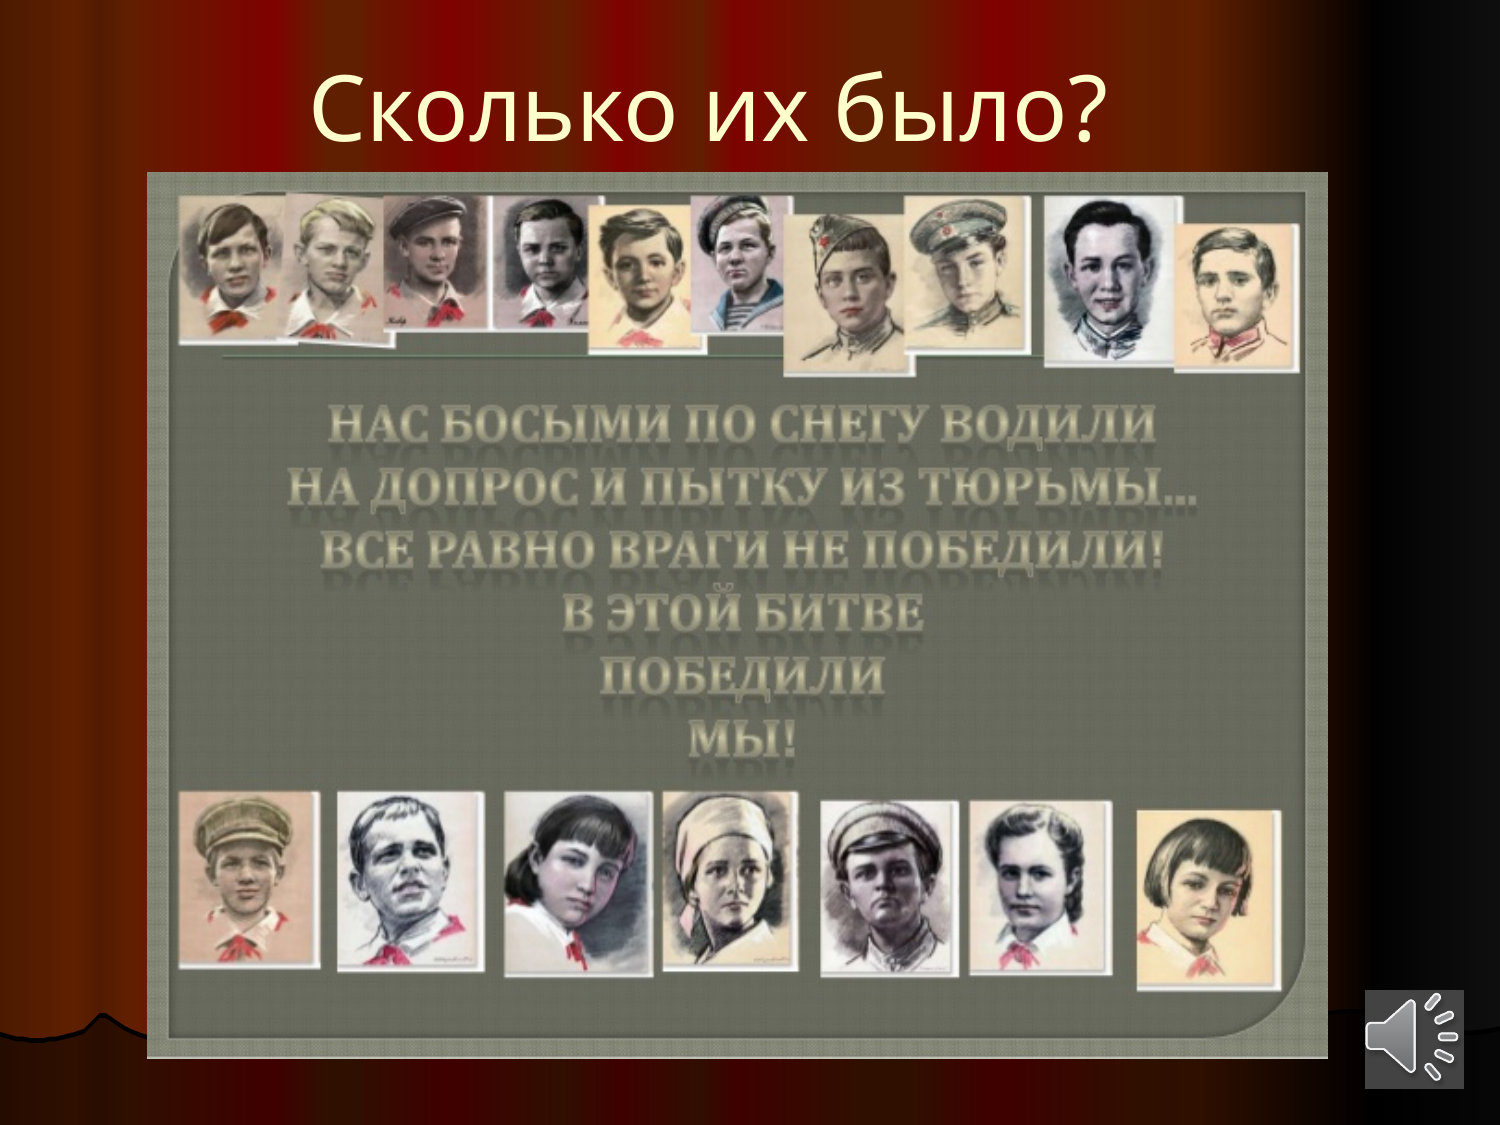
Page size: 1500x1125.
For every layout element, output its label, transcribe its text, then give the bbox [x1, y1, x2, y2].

picture [147, 172, 1328, 1059]
text_box Сколько их было? [294, 42, 1124, 168]
picture [1364, 989, 1465, 1090]
